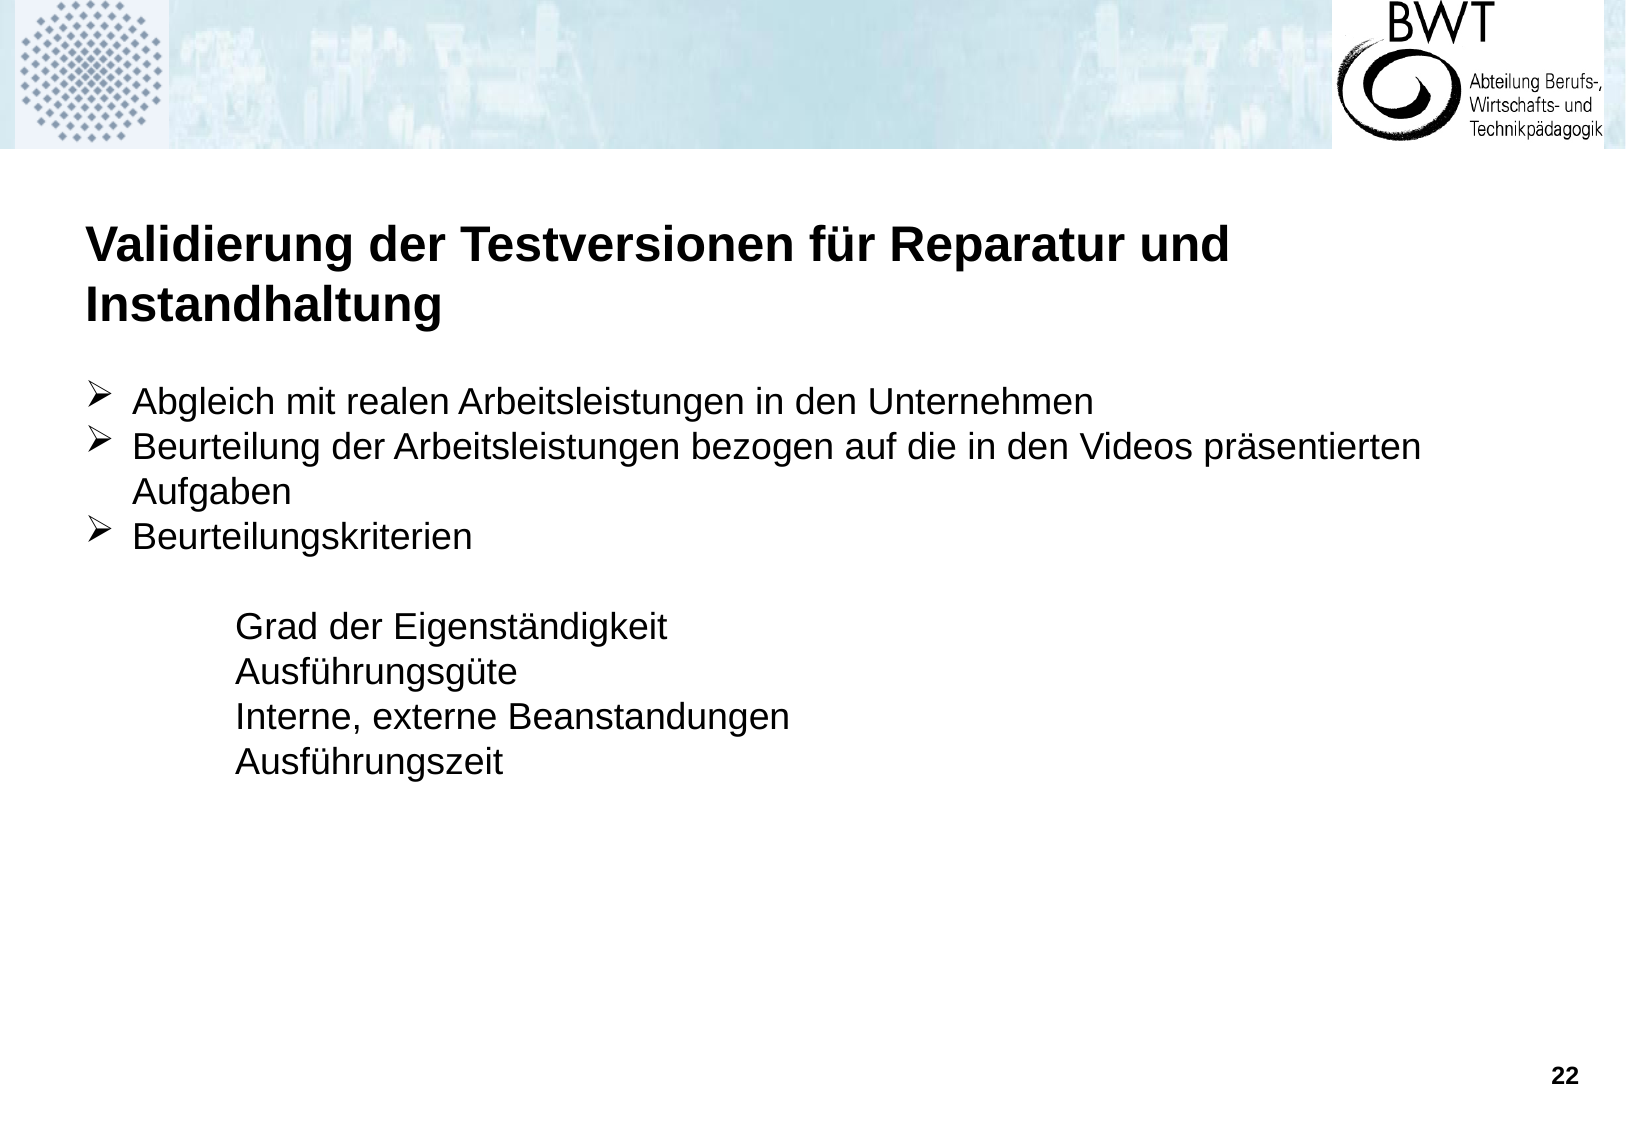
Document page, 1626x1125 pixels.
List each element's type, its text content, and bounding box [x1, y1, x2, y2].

text_box Validierung der Testversionen für Reparatur und Instandhaltung Abgleich mit realen Arbeitsleistungen in den Unternehmen Beurteilung der Arbeitsleistungen bezogen auf die in den Videos präsentierten Aufgaben Beurteilungskriterien Grad der Eigenständigkeit Ausführungsgüte Interne, externe Beanstandungen Ausführungszeit [70, 159, 1539, 1014]
picture [0, 0, 1626, 149]
